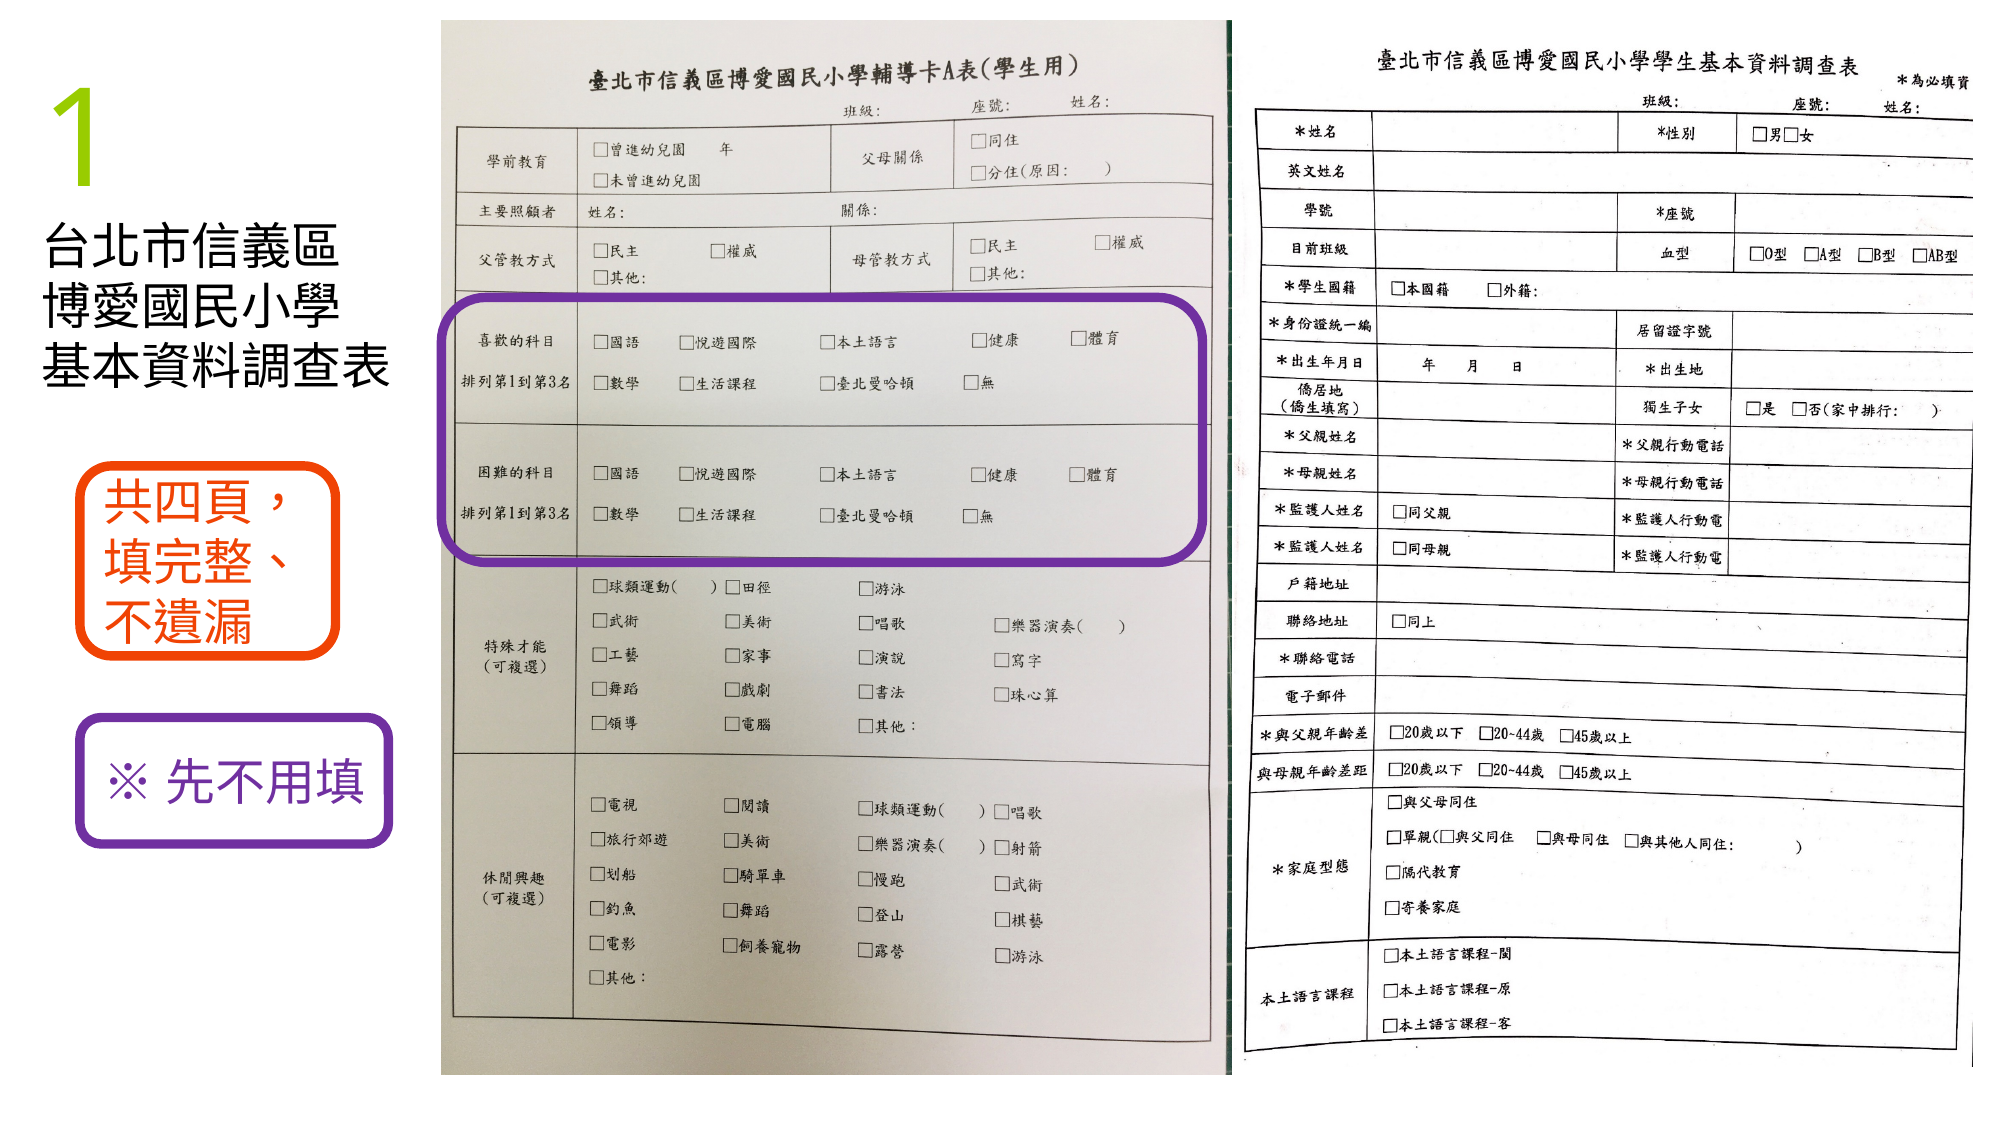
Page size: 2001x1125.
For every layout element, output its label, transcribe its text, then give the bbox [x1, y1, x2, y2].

text_box 共四頁， 填完整、 不遺漏 [79, 465, 336, 656]
picture [1234, 41, 1974, 1067]
picture [441, 20, 1232, 1076]
text_box 1 台北市信義區 博愛國民小學 基本資料調查表 [27, 41, 441, 567]
text_box ※先不用填 [79, 717, 389, 845]
